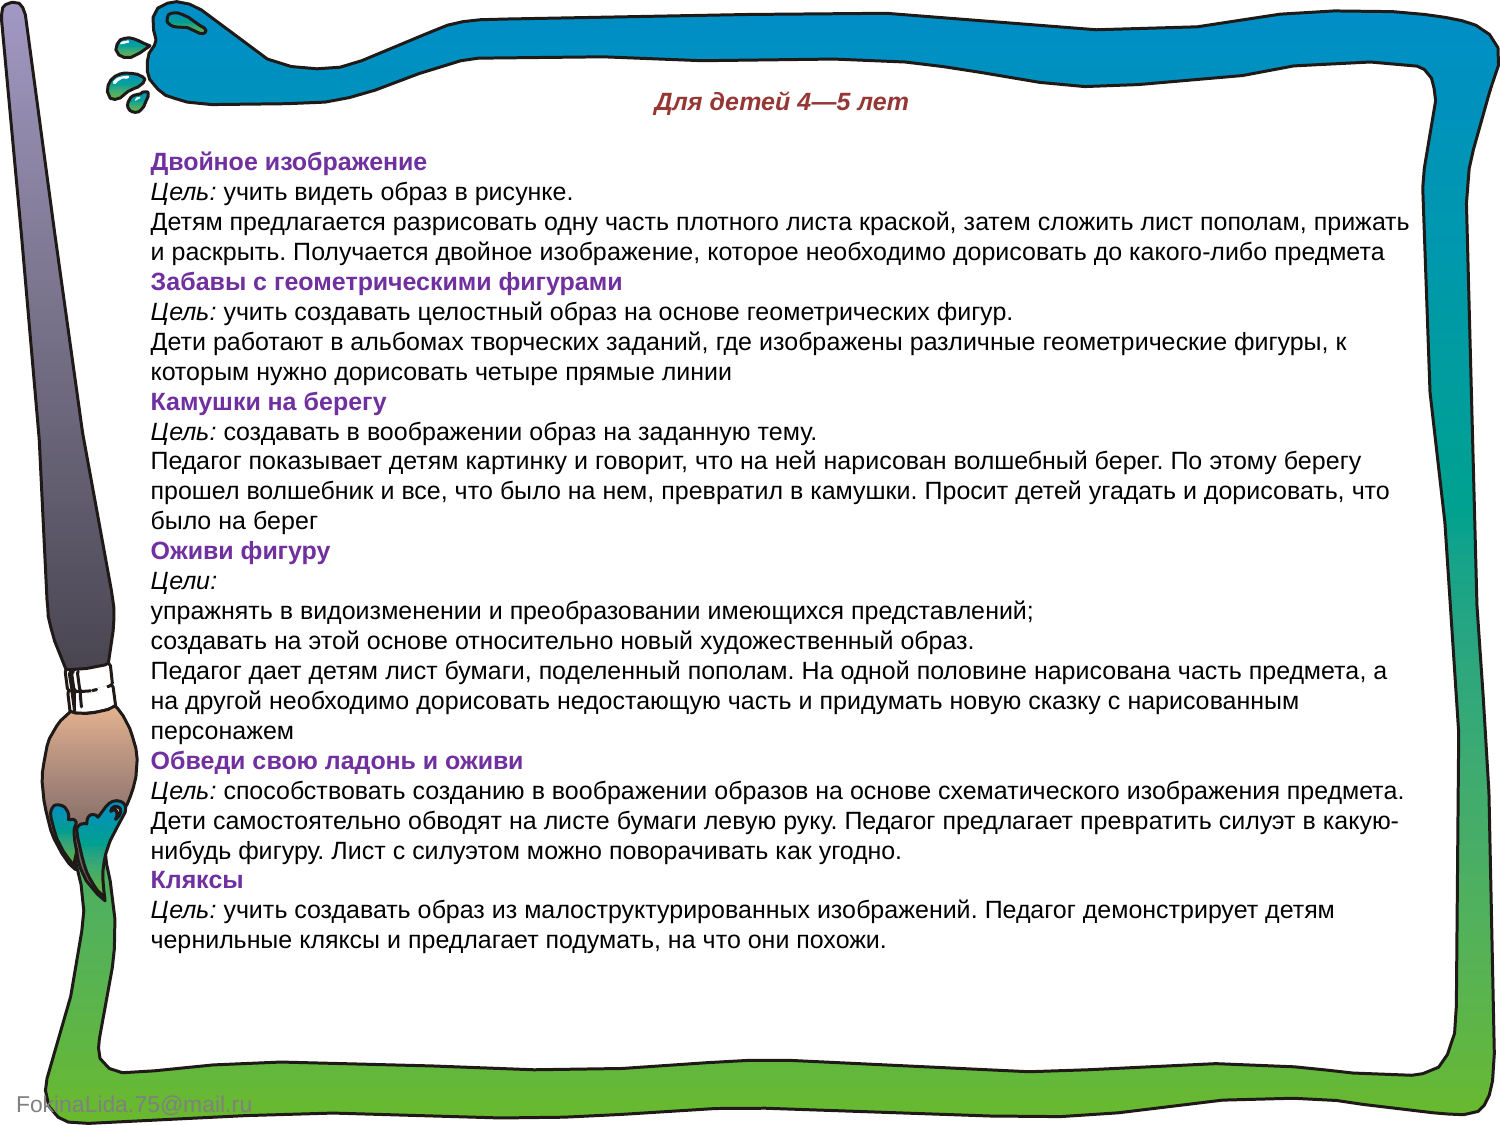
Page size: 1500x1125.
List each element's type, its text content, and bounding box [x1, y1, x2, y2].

text_box Для детей 4—5 лет Двойное изображение Цель: учить видеть образ в рисунке. Детям предлагается разрисовать одну часть плотного листа краской, затем сложить лист пополам, прижать и раскрыть. Получается двойное изображение, которое необходимо дорисовать до какого-либо предмета Забавы с геометрическими фигурами Цель: учить создавать целостный образ на основе геометрических фигур. Дети работают в альбомах творческих заданий, где изображены различные геометрические фигуры, к которым нужно дорисовать четыре прямые линии Камушки на берегу Цель: создавать в воображении образ на заданную тему. Педагог показывает детям картинку и говорит, что на ней нарисован волшебный берег. По этому берегу прошел волшебник и все, что было на нем, превратил в камушки. Просит детей угадать и дорисовать, что было на берег Оживи фигуру Цели: упражнять в видоизменении и преобразовании имеющихся представлений; создавать на этой основе относительно новый художественный образ. Педагог дает детям лист бумаги, поделенный пополам. На одной половине нарисована часть предмета, а на другой необходимо дорисовать недостающую часть и придумать новую сказку с нарисованным персонажем Обведи свою ладонь и оживи Цель: способствовать созданию в воображении образов на основе схематического изображения предмета. Дети самостоятельно обводят на листе бумаги левую руку. Педагог предлагает превратить силуэт в какую-нибудь фигуру. Лист с силуэтом можно поворачивать как угодно. Кляксы Цель: учить создавать образ из малоструктурированных изображений. Педагог демонстрирует детям чернильные кляксы и предлагает подумать, на что они похожи. [135, 78, 1429, 962]
